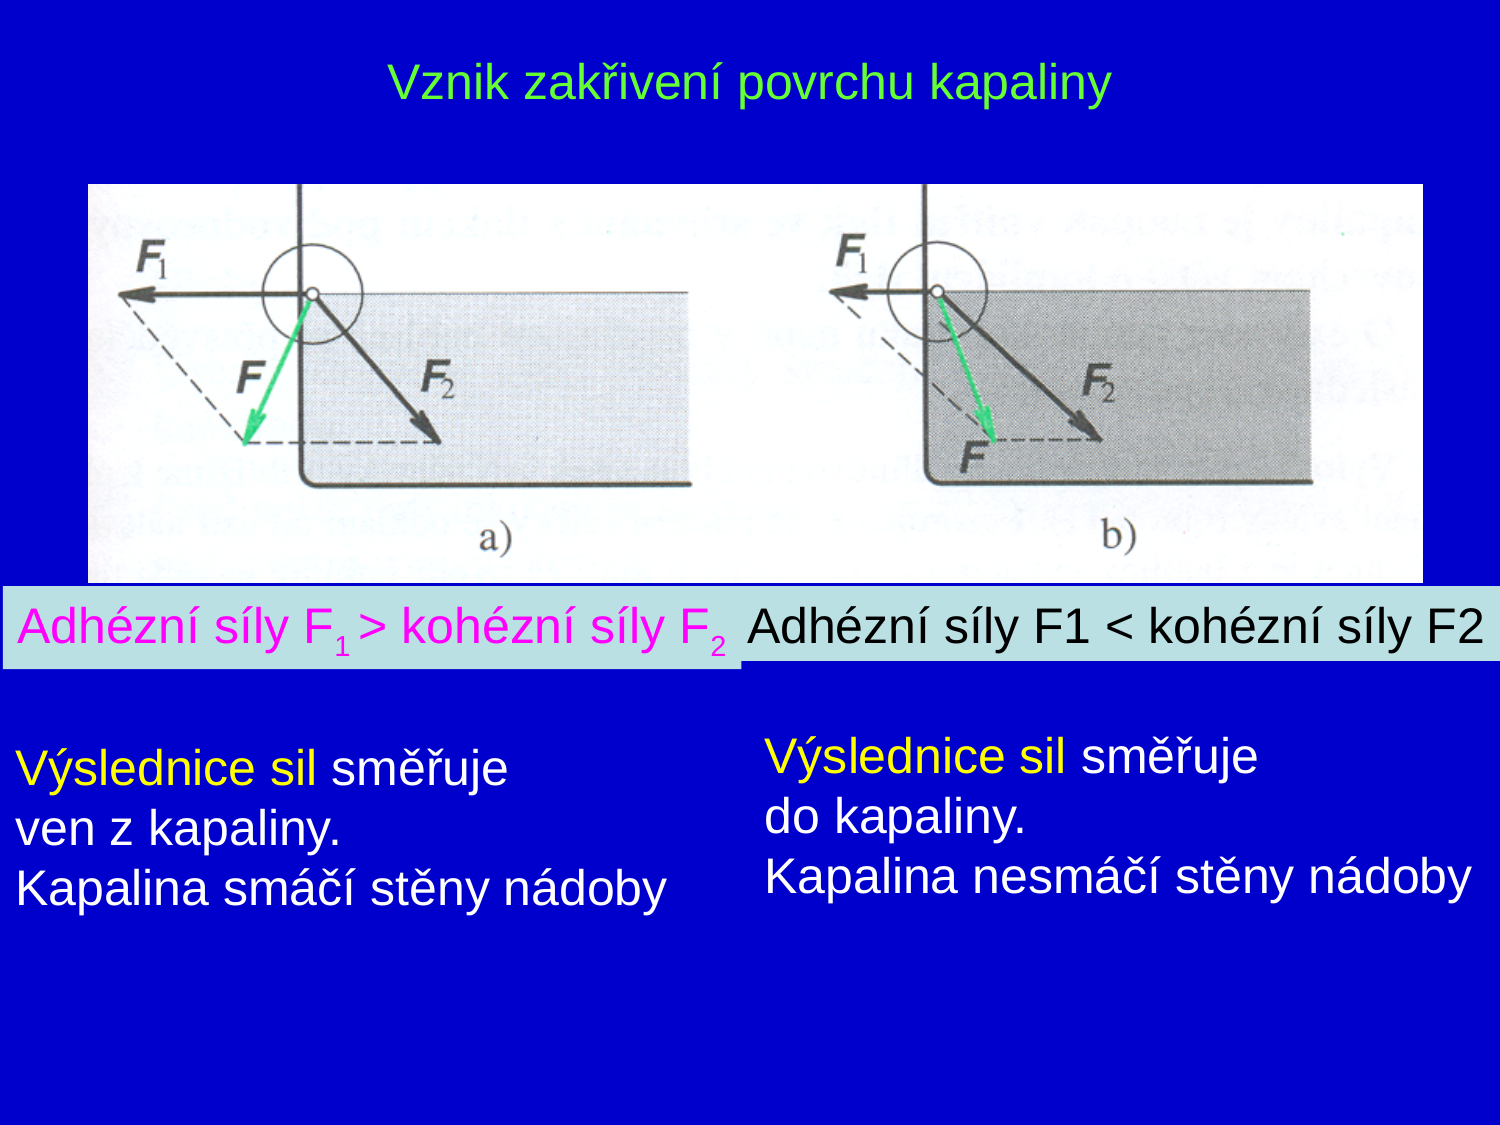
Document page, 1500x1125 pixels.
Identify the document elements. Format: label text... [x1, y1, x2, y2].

picture [88, 184, 1423, 584]
text_box Adhézní síly F1 > kohézní síly F2 [2, 586, 742, 670]
text_box Výslednice sil směřuje ven z kapaliny. Kapalina smáčí stěny nádoby [0, 727, 684, 923]
text_box Vznik zakřivení povrchu kapaliny [372, 42, 1128, 118]
text_box Výslednice sil směřuje do kapaliny. Kapalina nesmáčí stěny nádoby [749, 716, 1500, 911]
text_box Adhézní síly F1 < kohézní síly F2 [732, 586, 1500, 661]
